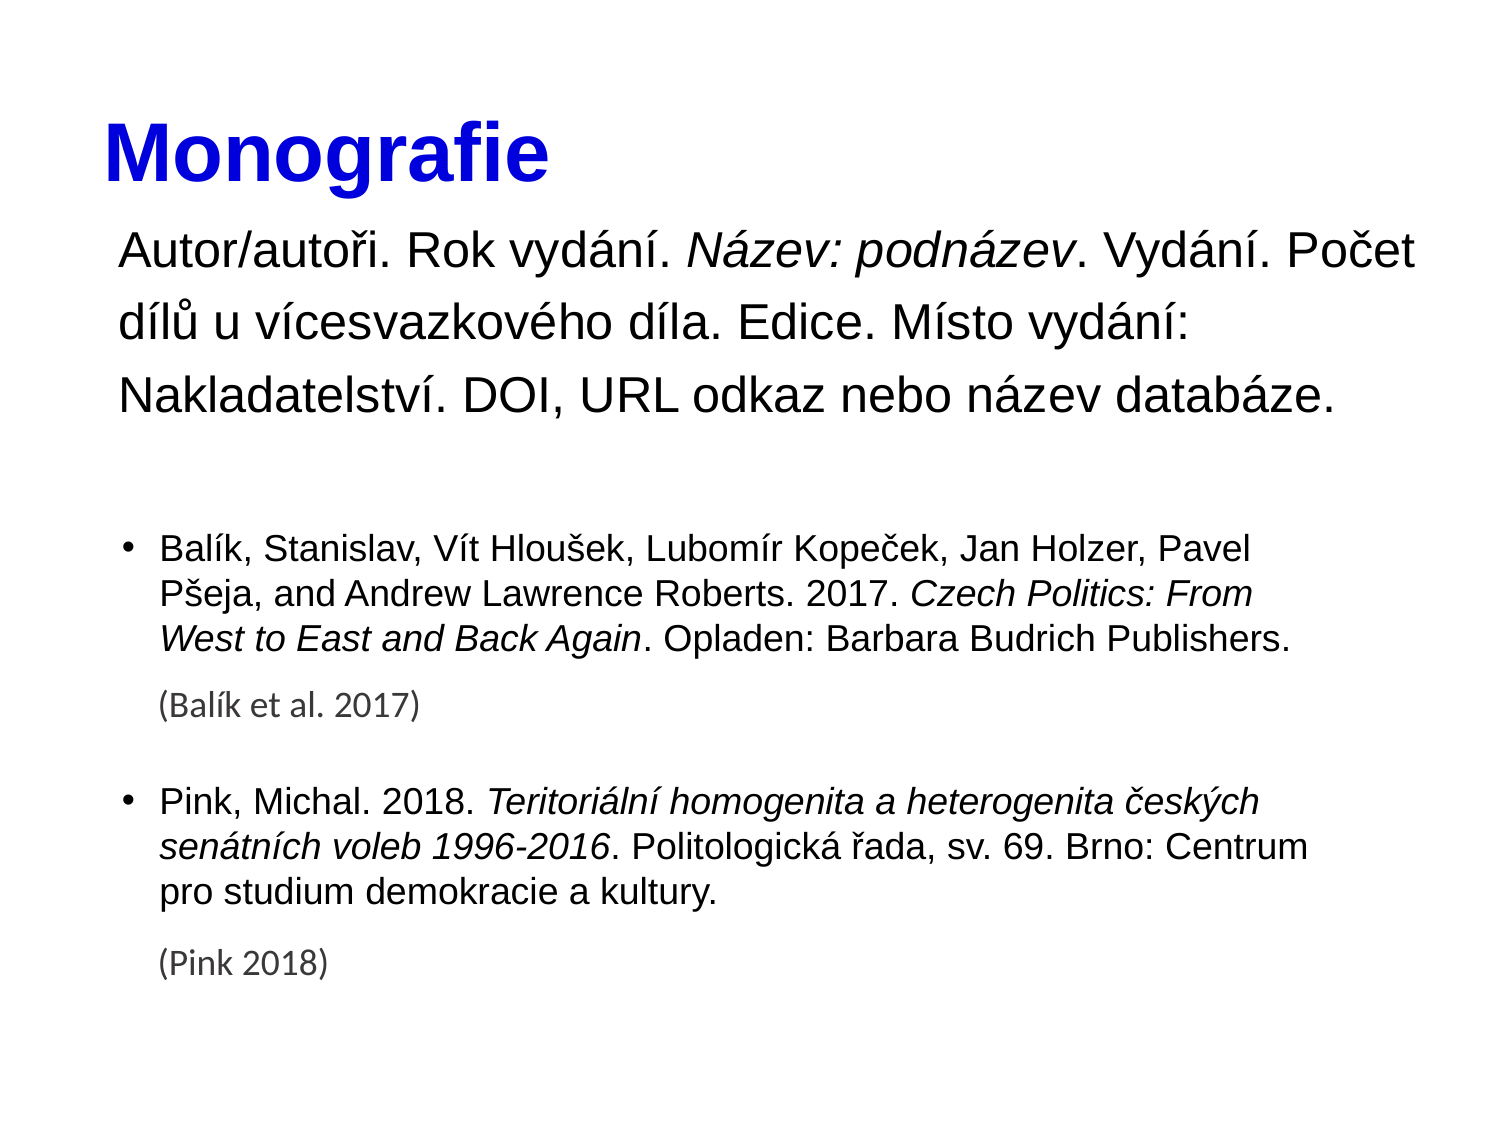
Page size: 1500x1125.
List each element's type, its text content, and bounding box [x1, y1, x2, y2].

text_box (Balík et al. 2017) [143, 672, 581, 733]
title Monografie [103, 101, 1397, 197]
text_box Balík, Stanislav, Vít Hloušek, Lubomír Kopeček, Jan Holzer, Pavel Pšeja, and Andrew Lawrence Roberts. 2017. Czech Politics: From West to East and Back Again. Opladen: Barbara Budrich Publishers. Pink, Michal. 2018. Teritoriální homogenita a heterogenita českých senátních voleb 1996-2016. Politologická řada, sv. 69. Brno: Centrum pro studium demokracie a kultury. [103, 516, 1342, 1024]
list Autor/autoři. Rok vydání. Název: podnázev. Vydání. Počet dílů u vícesvazkového díla. Edice. Místo vydání: Nakladatelství. DOI, URL odkaz nebo název databáze. [103, 197, 1441, 478]
text_box (Pink 2018) [143, 930, 581, 990]
